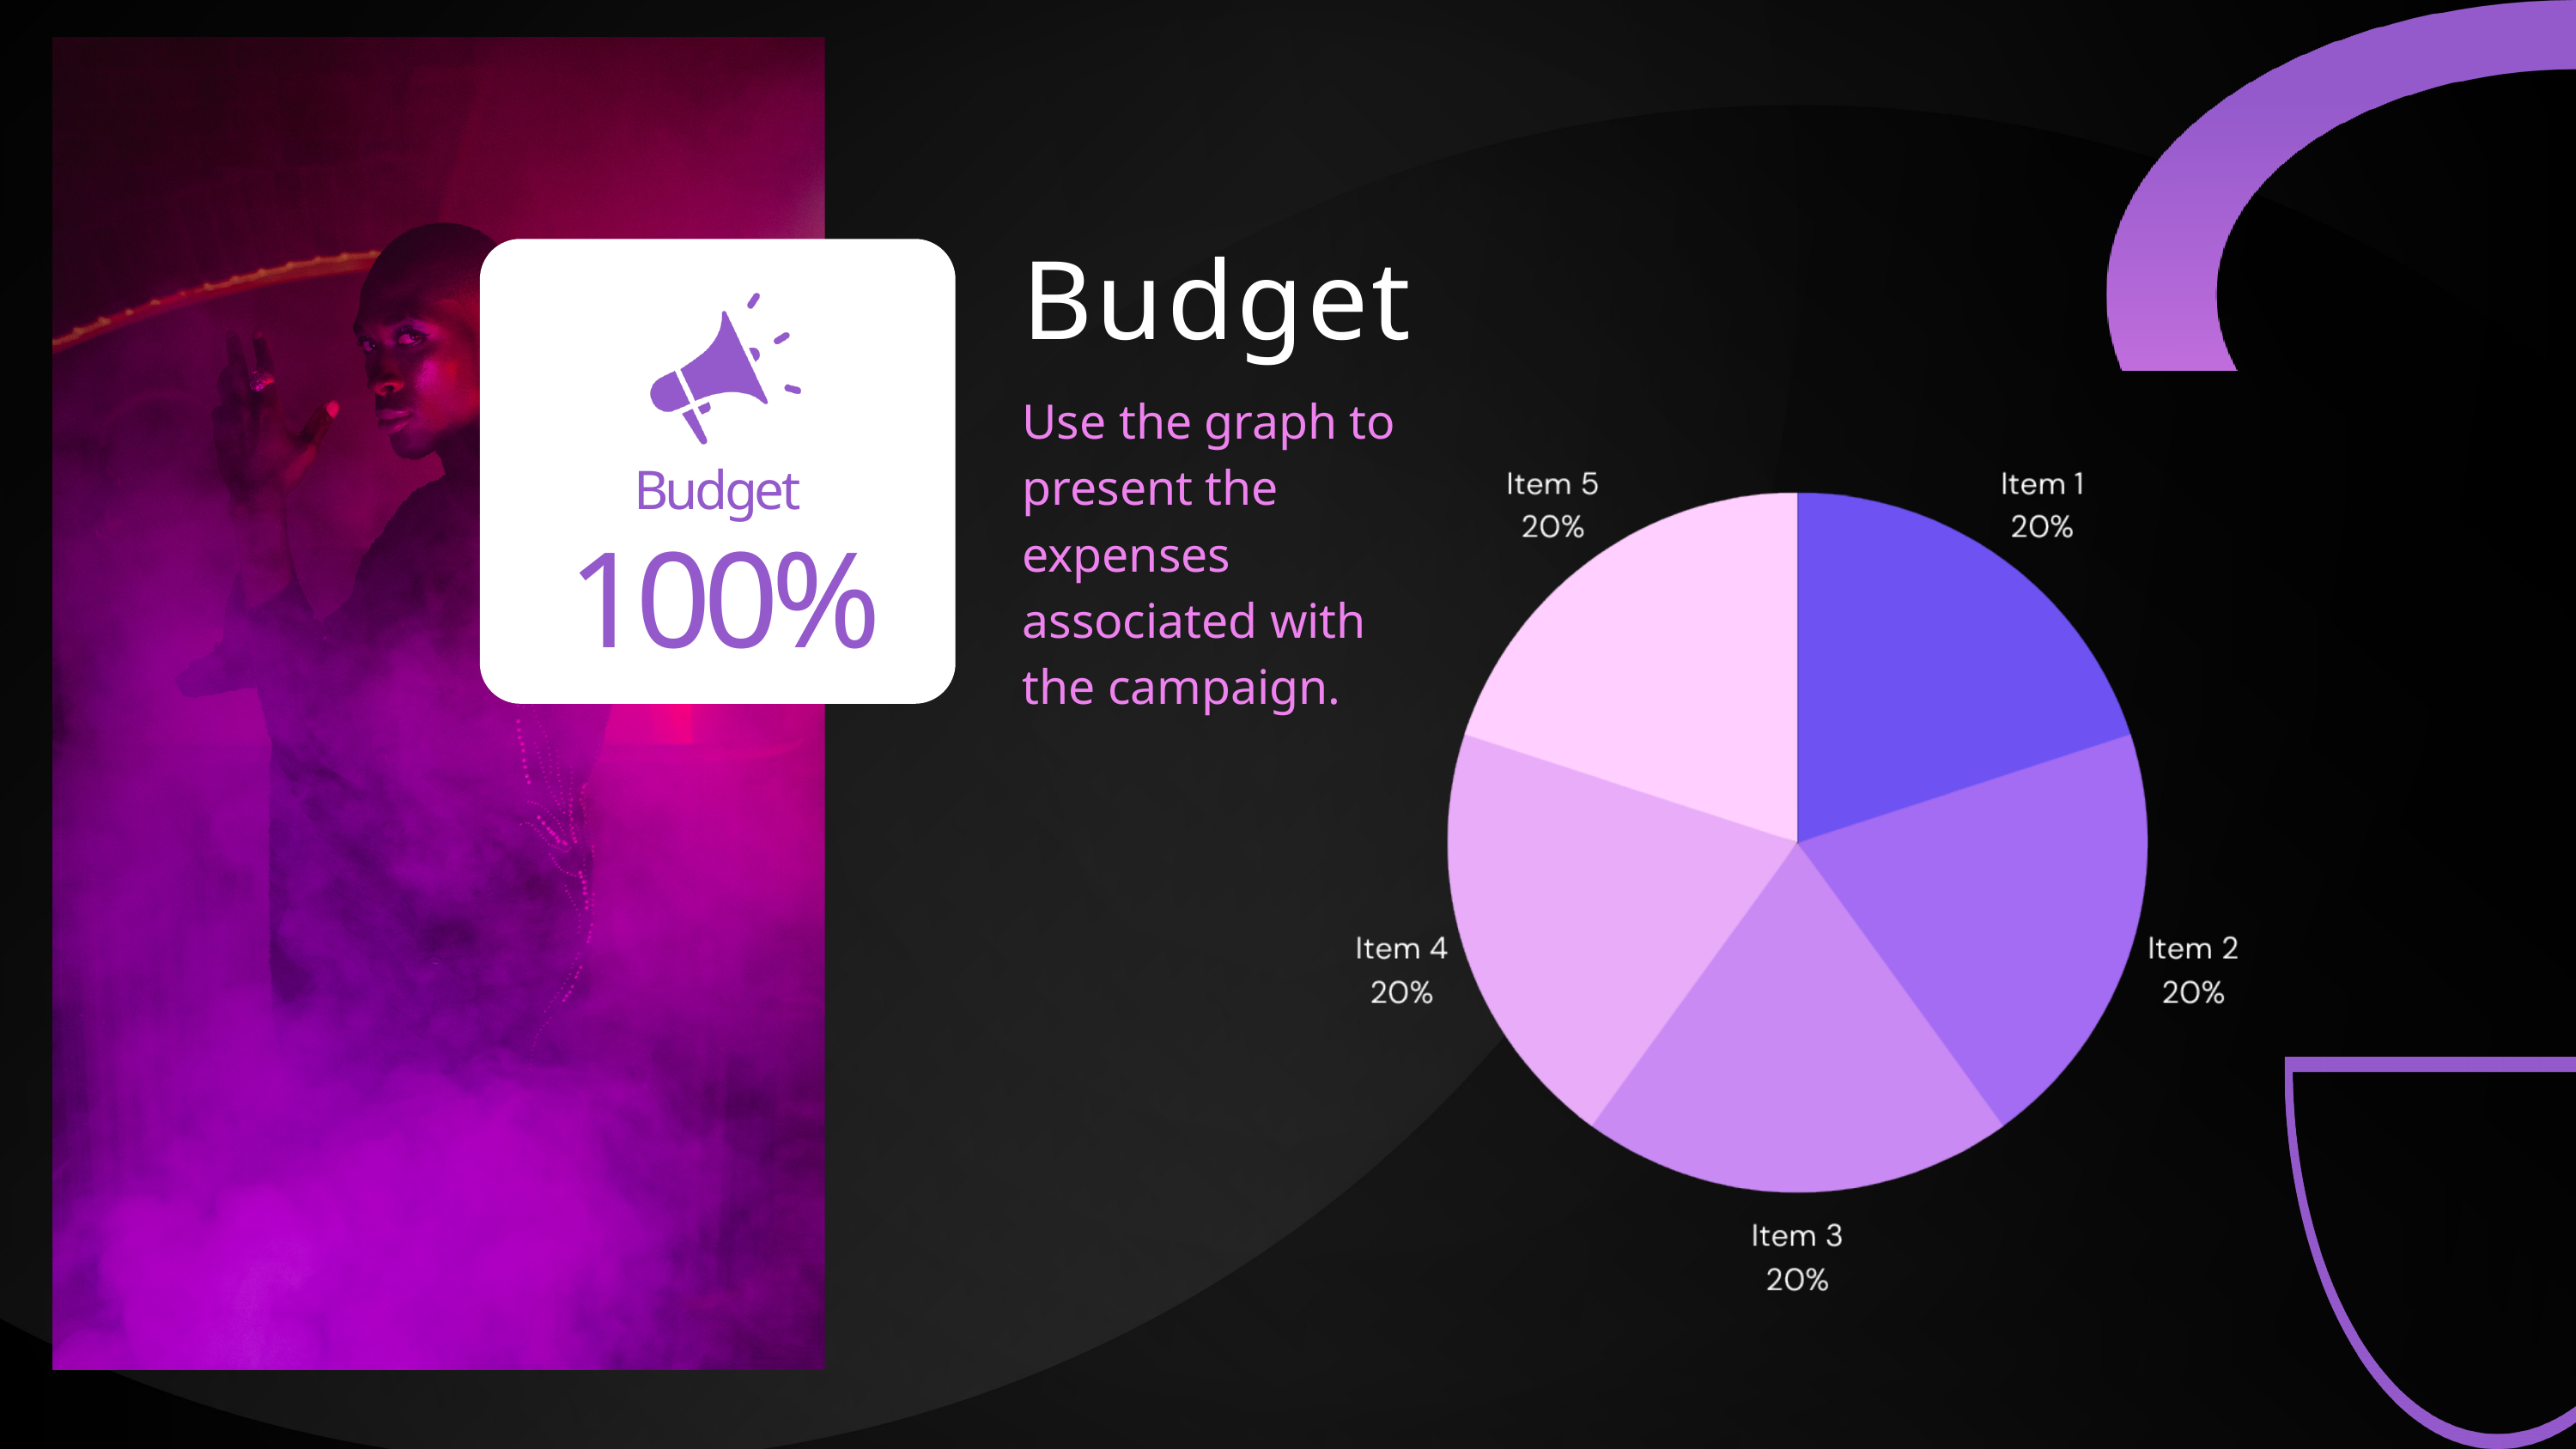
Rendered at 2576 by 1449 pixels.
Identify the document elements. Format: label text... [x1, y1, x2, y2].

text_box [0, 0, 2576, 1449]
text_box [52, 37, 825, 1370]
picture [1267, 378, 2328, 1388]
text_box Budget [1022, 209, 2106, 361]
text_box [479, 239, 956, 705]
text_box Use the graph to present the expenses associated with the campaign. [1022, 381, 1263, 714]
text_box [2284, 1057, 2576, 1449]
text_box [2106, 0, 2576, 372]
